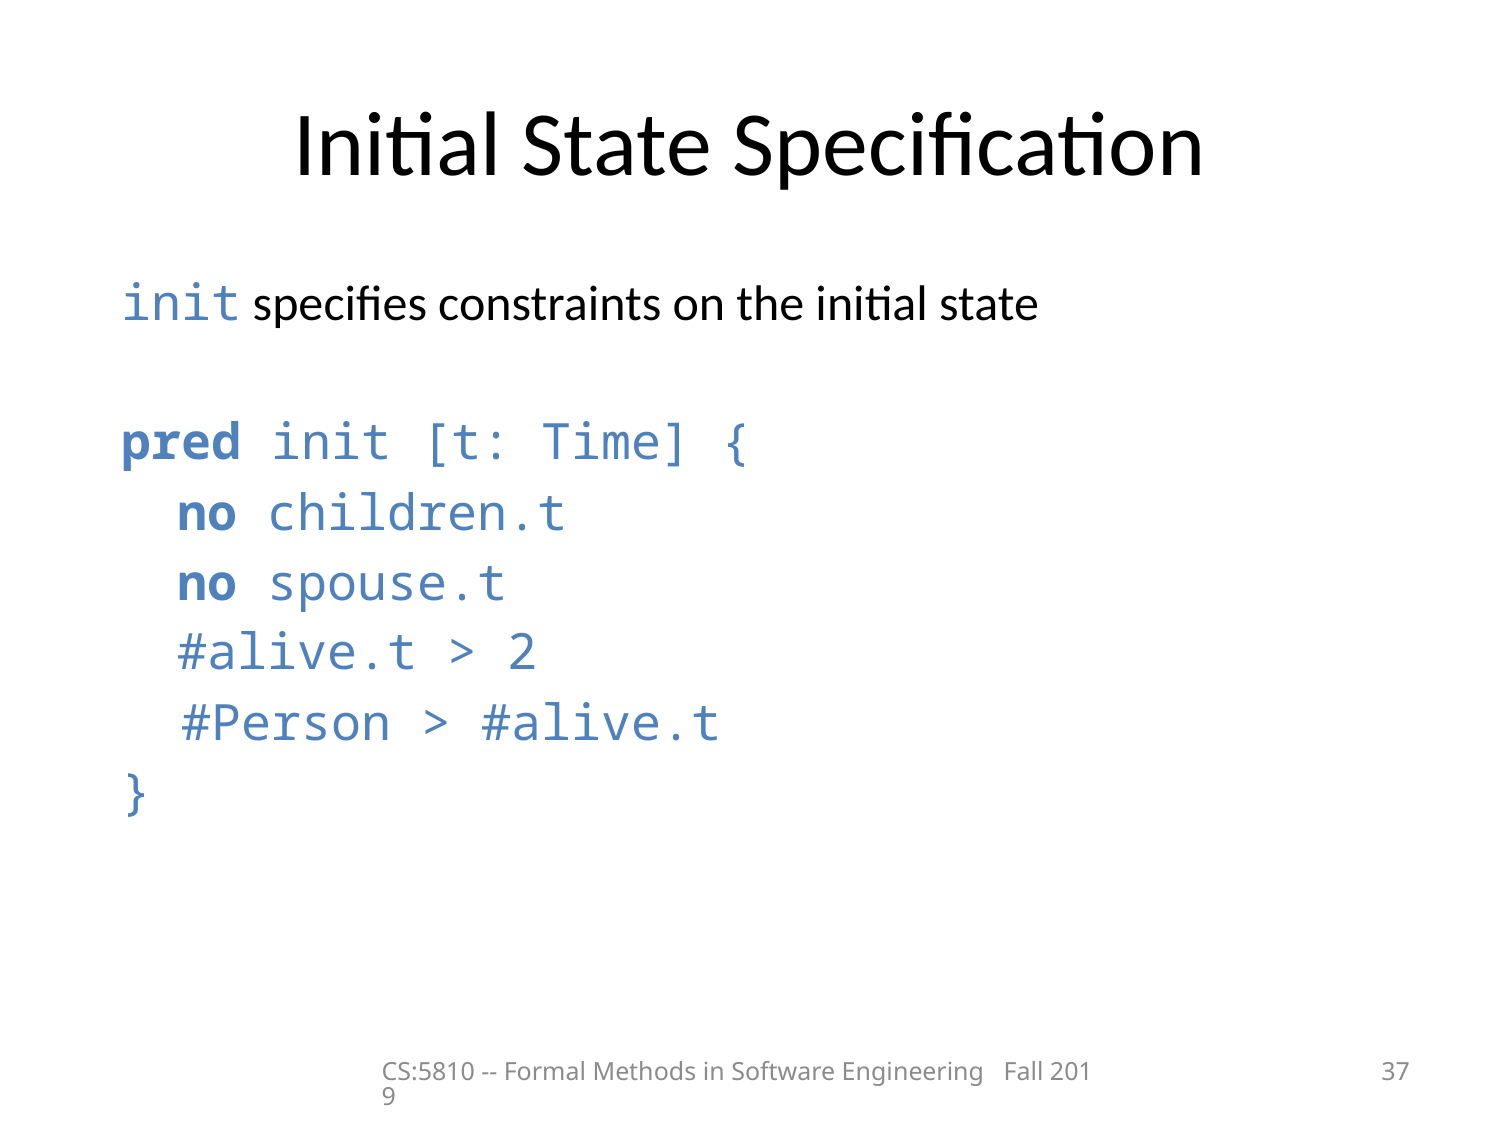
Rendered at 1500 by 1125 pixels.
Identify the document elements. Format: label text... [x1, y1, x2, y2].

title Initial State Specification [75, 45, 1425, 233]
footer CS:5810 -- Formal Methods in Software Engineering Fall 2019 [366, 1042, 1122, 1103]
list init specifies constraints on the initial state pred init [t: Time] { no children.t no spouse.t #alive.t > 2 #Person > #alive.t } [106, 262, 1425, 1005]
slide_number 37 [1122, 1042, 1425, 1103]
